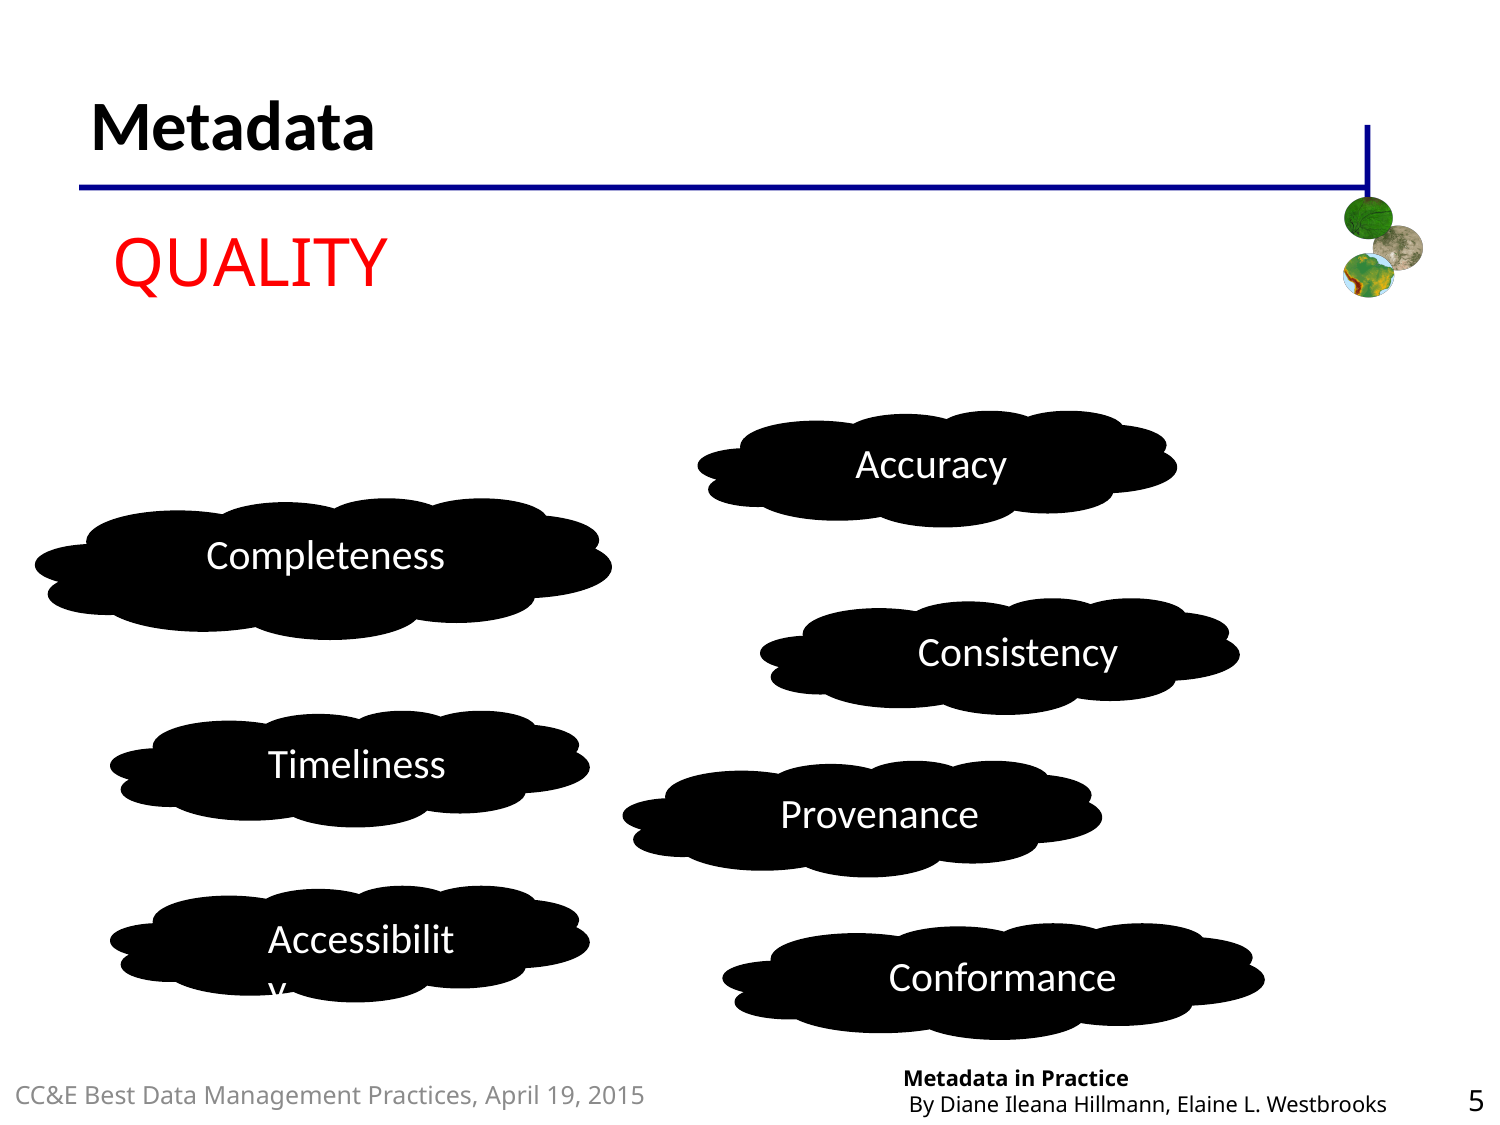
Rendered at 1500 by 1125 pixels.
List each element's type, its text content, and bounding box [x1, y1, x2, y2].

title Metadata [75, 45, 1350, 200]
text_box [37, 412, 1430, 1125]
picture [1340, 193, 1425, 300]
text_box QUALITY [98, 212, 404, 308]
slide_number 5 [1434, 1074, 1500, 1125]
